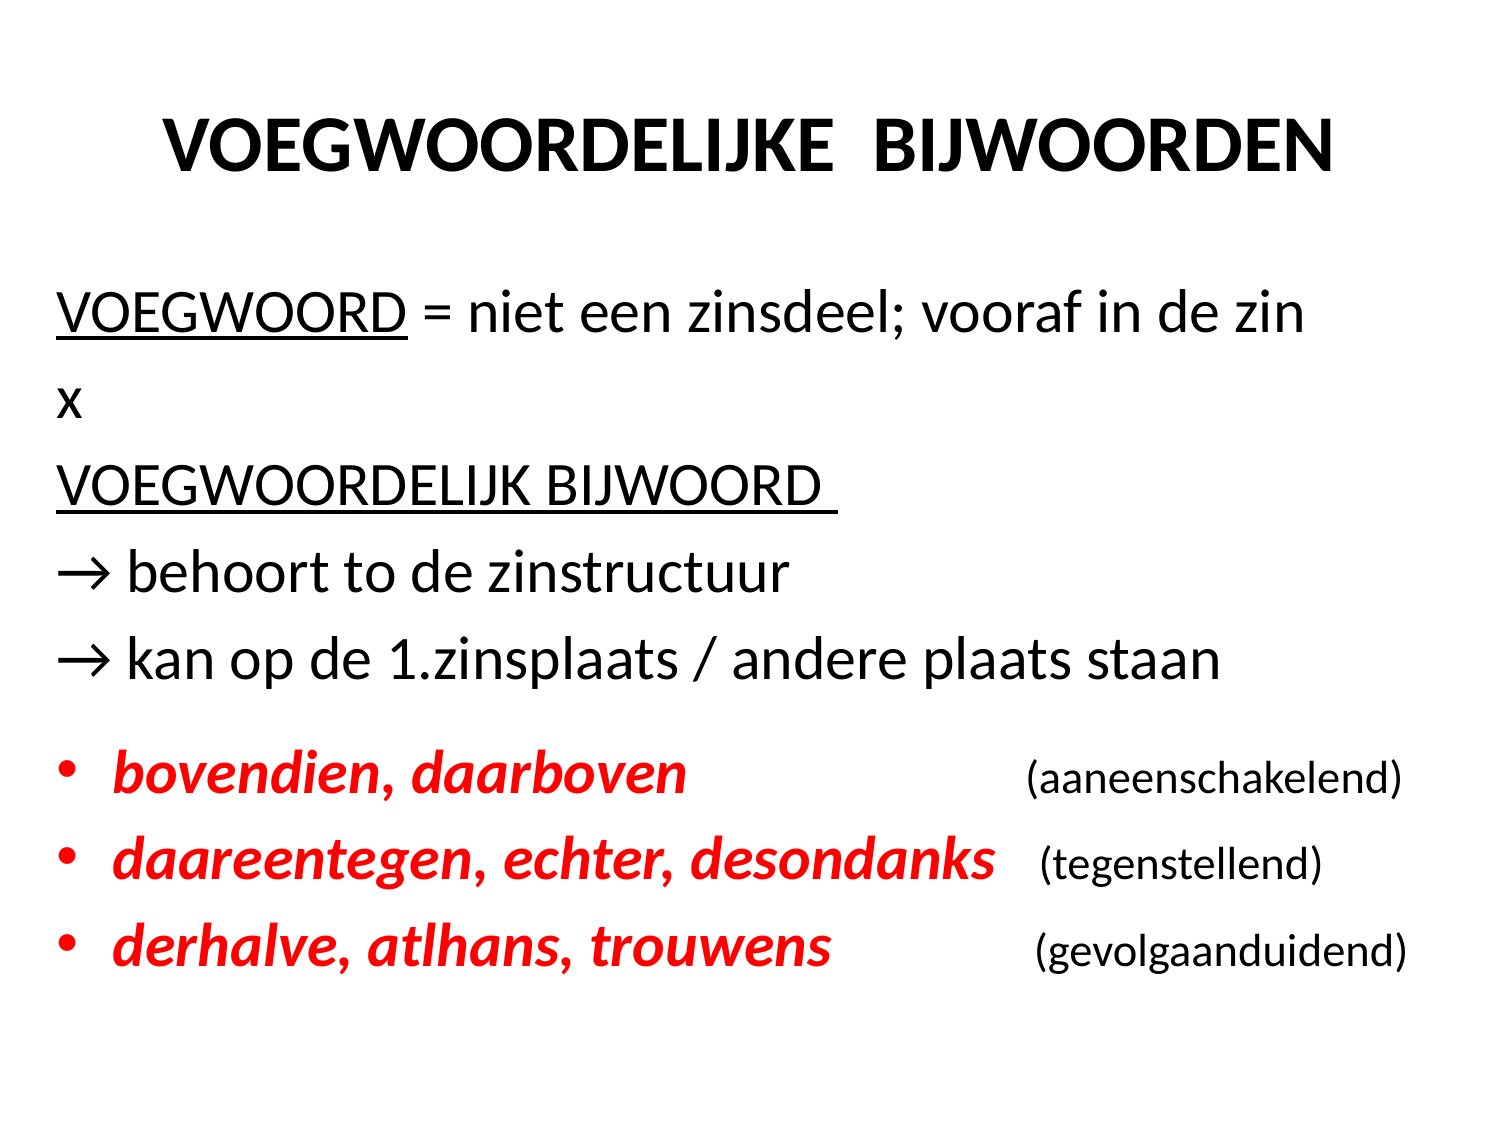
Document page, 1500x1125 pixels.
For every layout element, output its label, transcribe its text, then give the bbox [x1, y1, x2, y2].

list VOEGWOORD = niet een zinsdeel; vooraf in de zin x VOEGWOORDELIJK BIJWOORD → behoort to de zinstructuur → kan op de 1.zinsplaats / andere plaats staan bovendien, daarboven (aaneenschakelend) daareentegen, echter, desondanks (tegenstellend) derhalve, atlhans, trouwens (gevolgaanduidend) [41, 262, 1425, 1005]
title VOEGWOORDELIJKE BIJWOORDEN [75, 45, 1425, 233]
